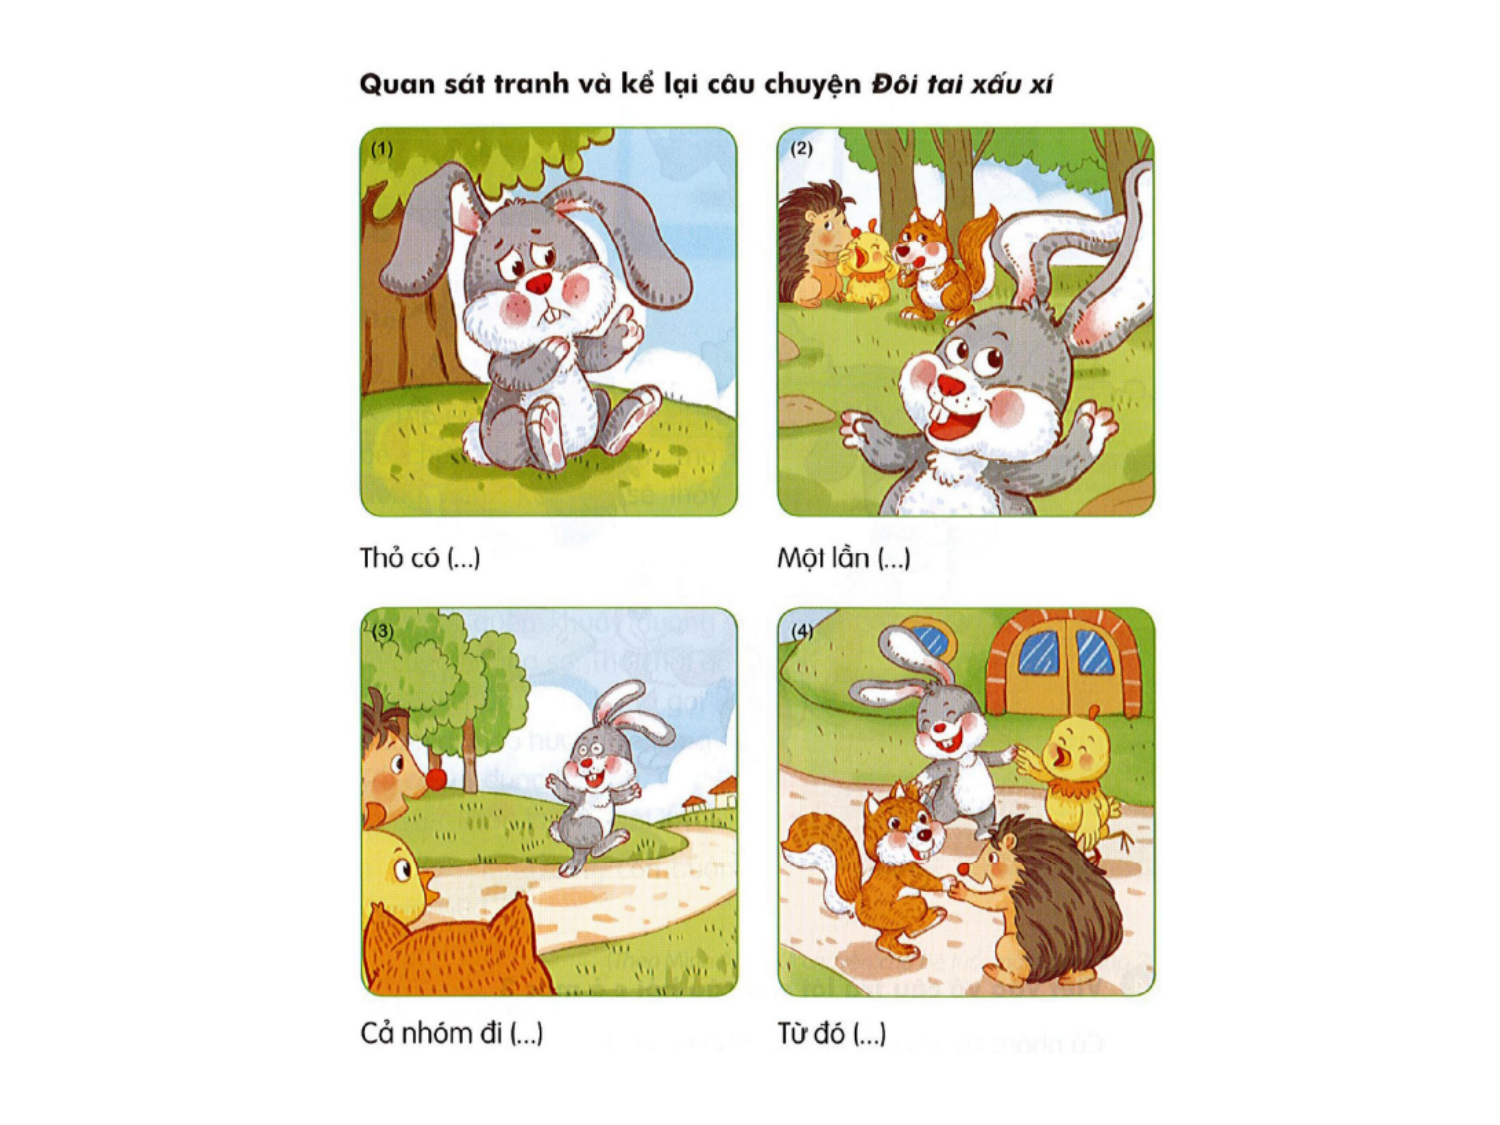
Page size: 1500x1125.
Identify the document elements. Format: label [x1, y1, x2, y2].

picture [349, 62, 1166, 1053]
